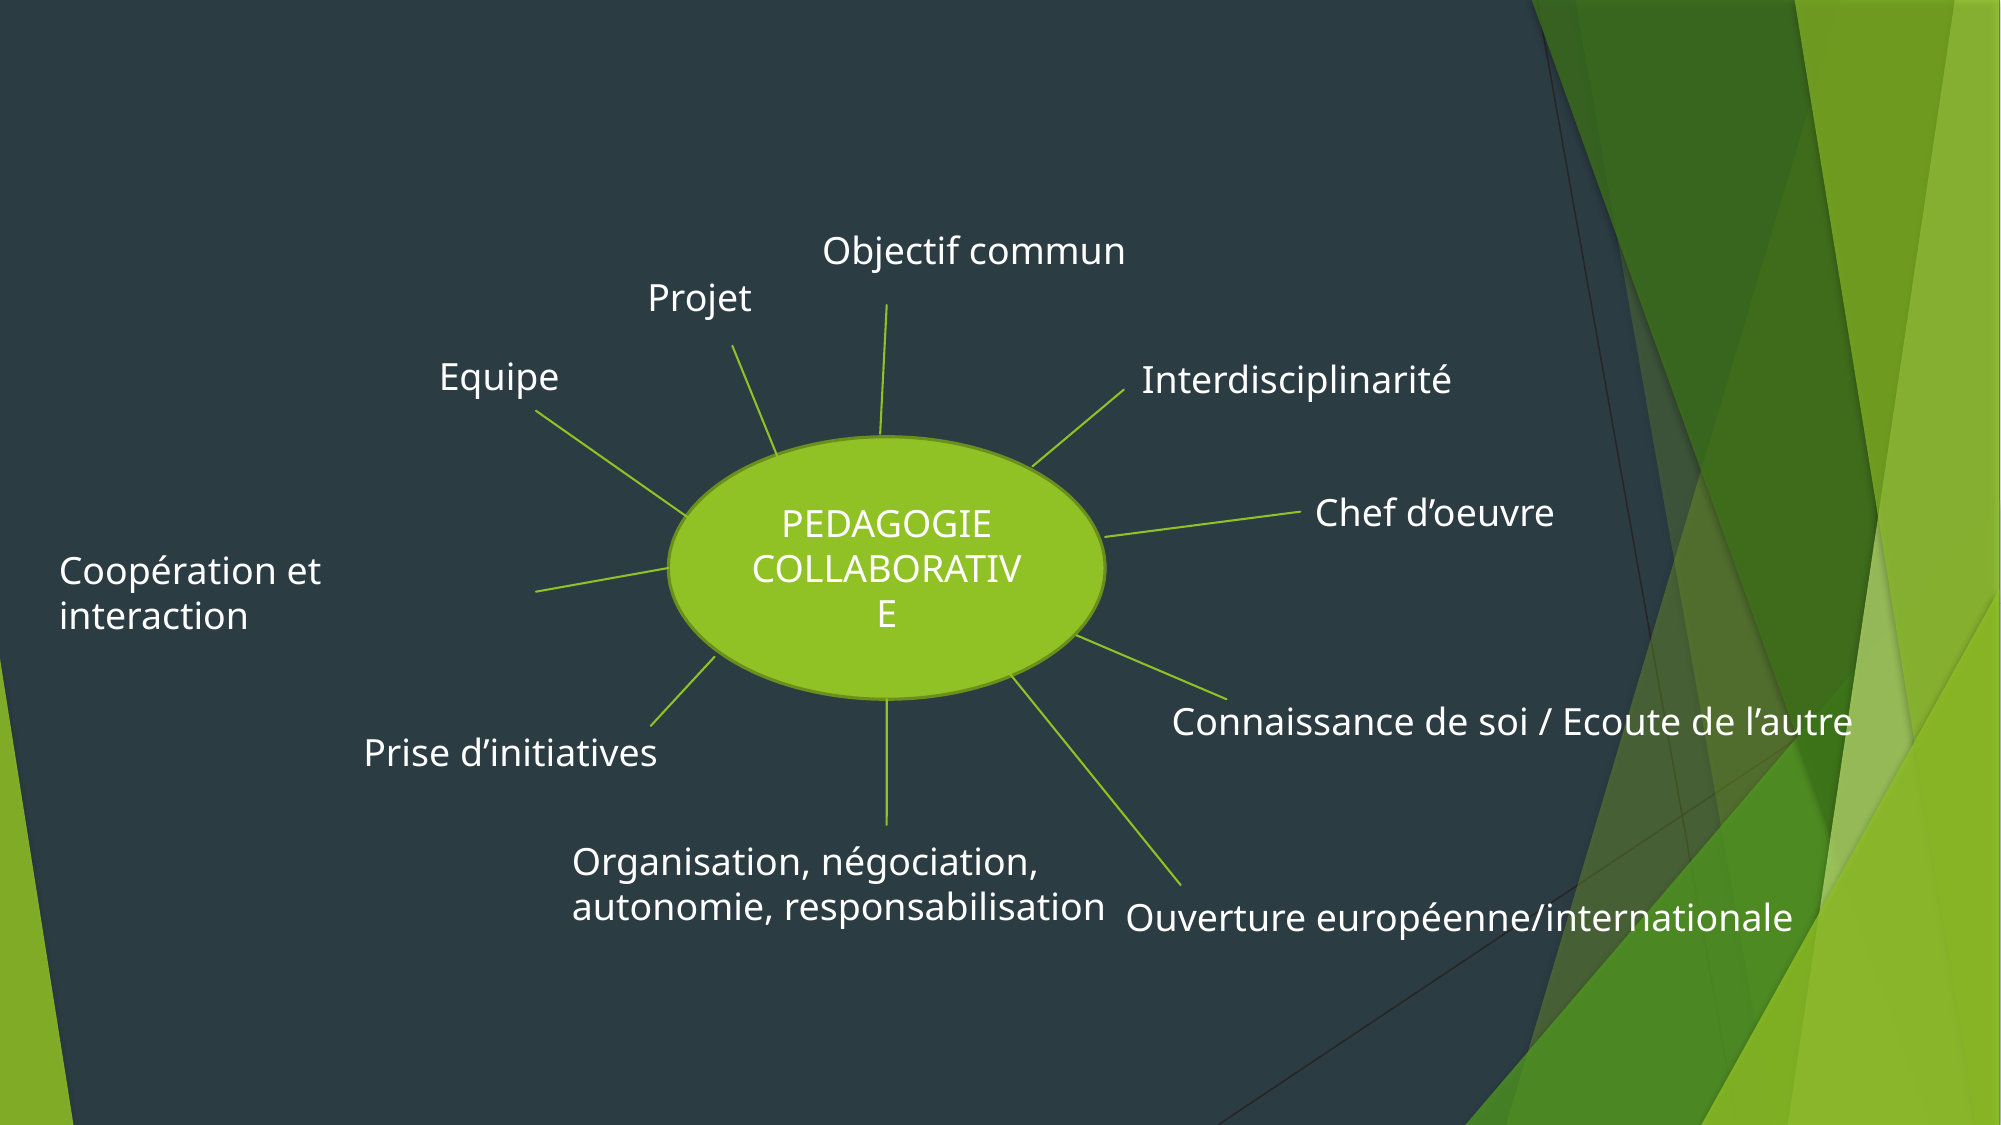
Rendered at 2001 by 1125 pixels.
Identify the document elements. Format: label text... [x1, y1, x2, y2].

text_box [1104, 511, 1301, 538]
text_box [535, 410, 689, 519]
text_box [535, 567, 669, 571]
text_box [1031, 389, 1125, 467]
text_box Objectif commun [807, 220, 1222, 280]
text_box Projet [544, 266, 881, 327]
text_box Organisation, négociation, autonomie, responsabilisation [557, 830, 1110, 936]
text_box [731, 345, 778, 458]
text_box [1075, 634, 1227, 700]
text_box Coopération et interaction [44, 539, 536, 644]
text_box Ouverture européenne/internationale [1110, 886, 1837, 946]
text_box Connaissance de soi / Ecoute de l’autre [1186, 690, 1938, 751]
text_box Interdisciplinarité [1127, 348, 1474, 409]
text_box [650, 656, 716, 727]
text_box Equipe [326, 345, 660, 406]
text_box Chef d’oeuvre [1300, 481, 1744, 542]
text_box Prise d’initiatives [221, 721, 699, 781]
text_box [1003, 666, 1182, 886]
text_box PEDAGOGIE COLLABORATIVE [666, 435, 1107, 701]
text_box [879, 304, 888, 435]
